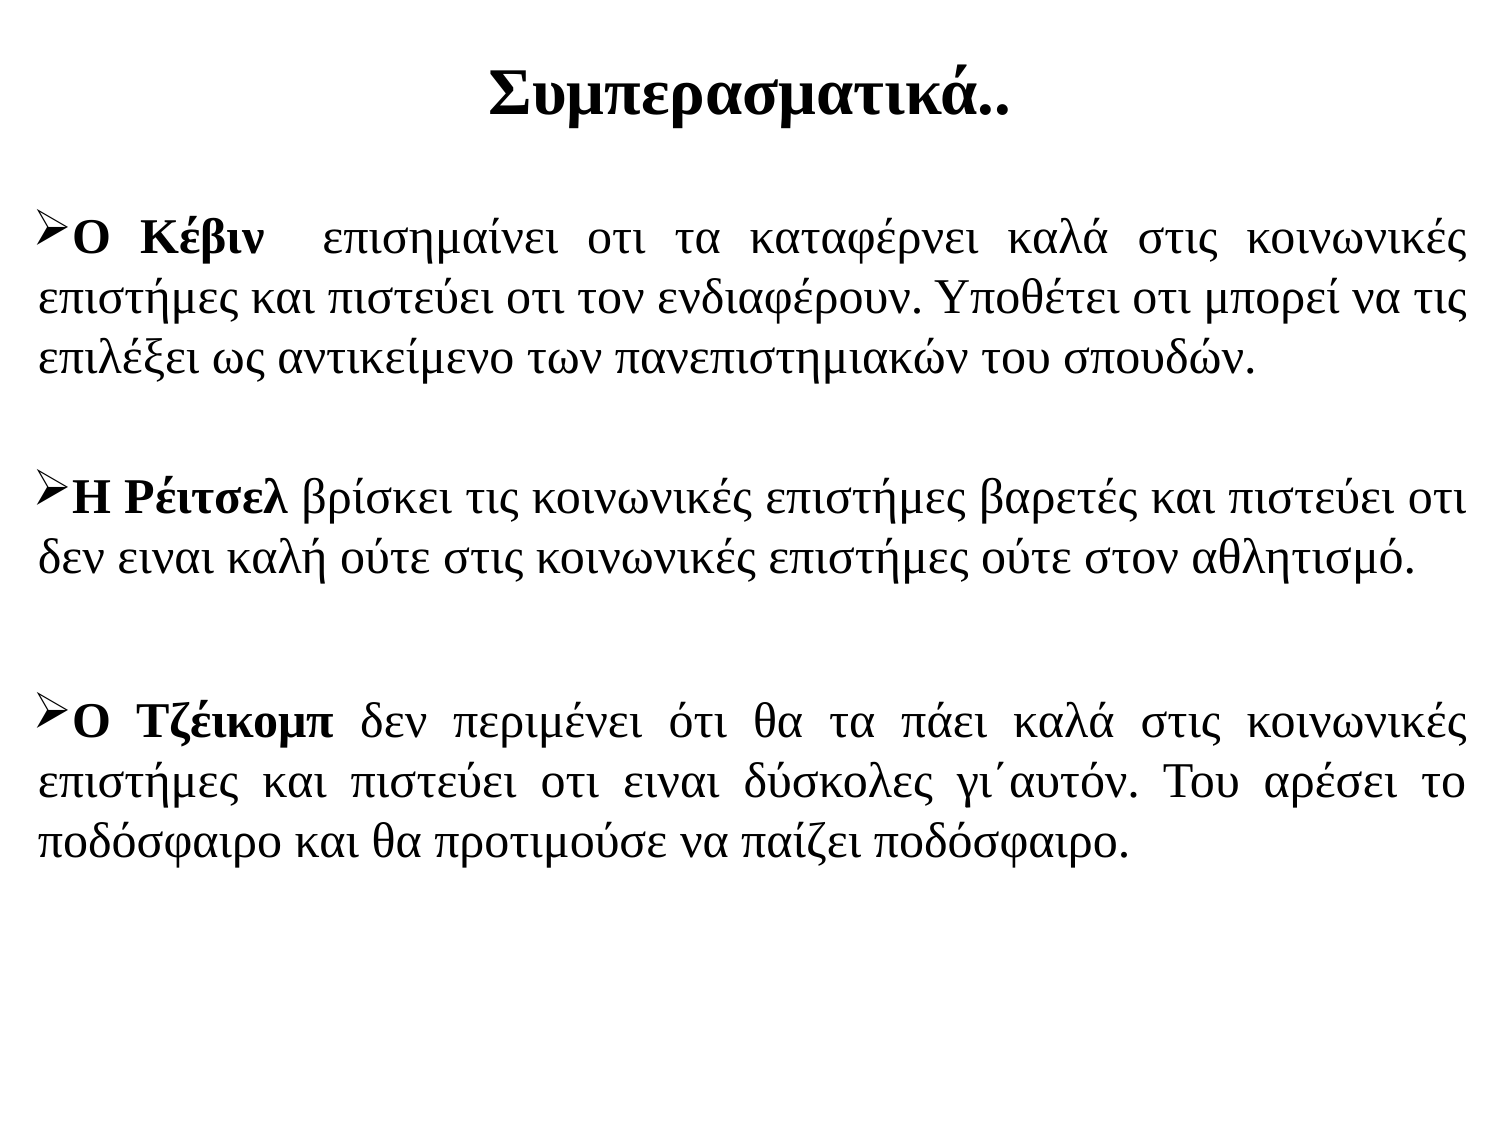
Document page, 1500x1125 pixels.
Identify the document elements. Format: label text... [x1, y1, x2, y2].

subtitle Ο Κέβιν επισημαίνει οτι τα καταφέρνει καλά στις κοινωνικές επιστήμες και πιστεύει οτι τον ενδιαφέρουν. Υποθέτει οτι μπορεί να τις επιλέξει ως αντικείμενο των πανεπιστημιακών του σπουδών. Η Ρέιτσελ βρίσκει τις κοινωνικές επιστήμες βαρετές και πιστεύει οτι δεν ειναι καλή ούτε στις κοινωνικές επιστήμες ούτε στον αθλητισμό. Ο Τζέικομπ δεν περιμένει ότι θα τα πάει καλά στις κοινωνικές επιστήμες και πιστεύει οτι ειναι δύσκολες γι΄αυτόν. Του αρέσει το ποδόσφαιρο και θα προτιμούσε να παίζει ποδόσφαιρο. [17, 196, 1483, 1090]
title Συμπερασματικά.. [142, 19, 1358, 157]
